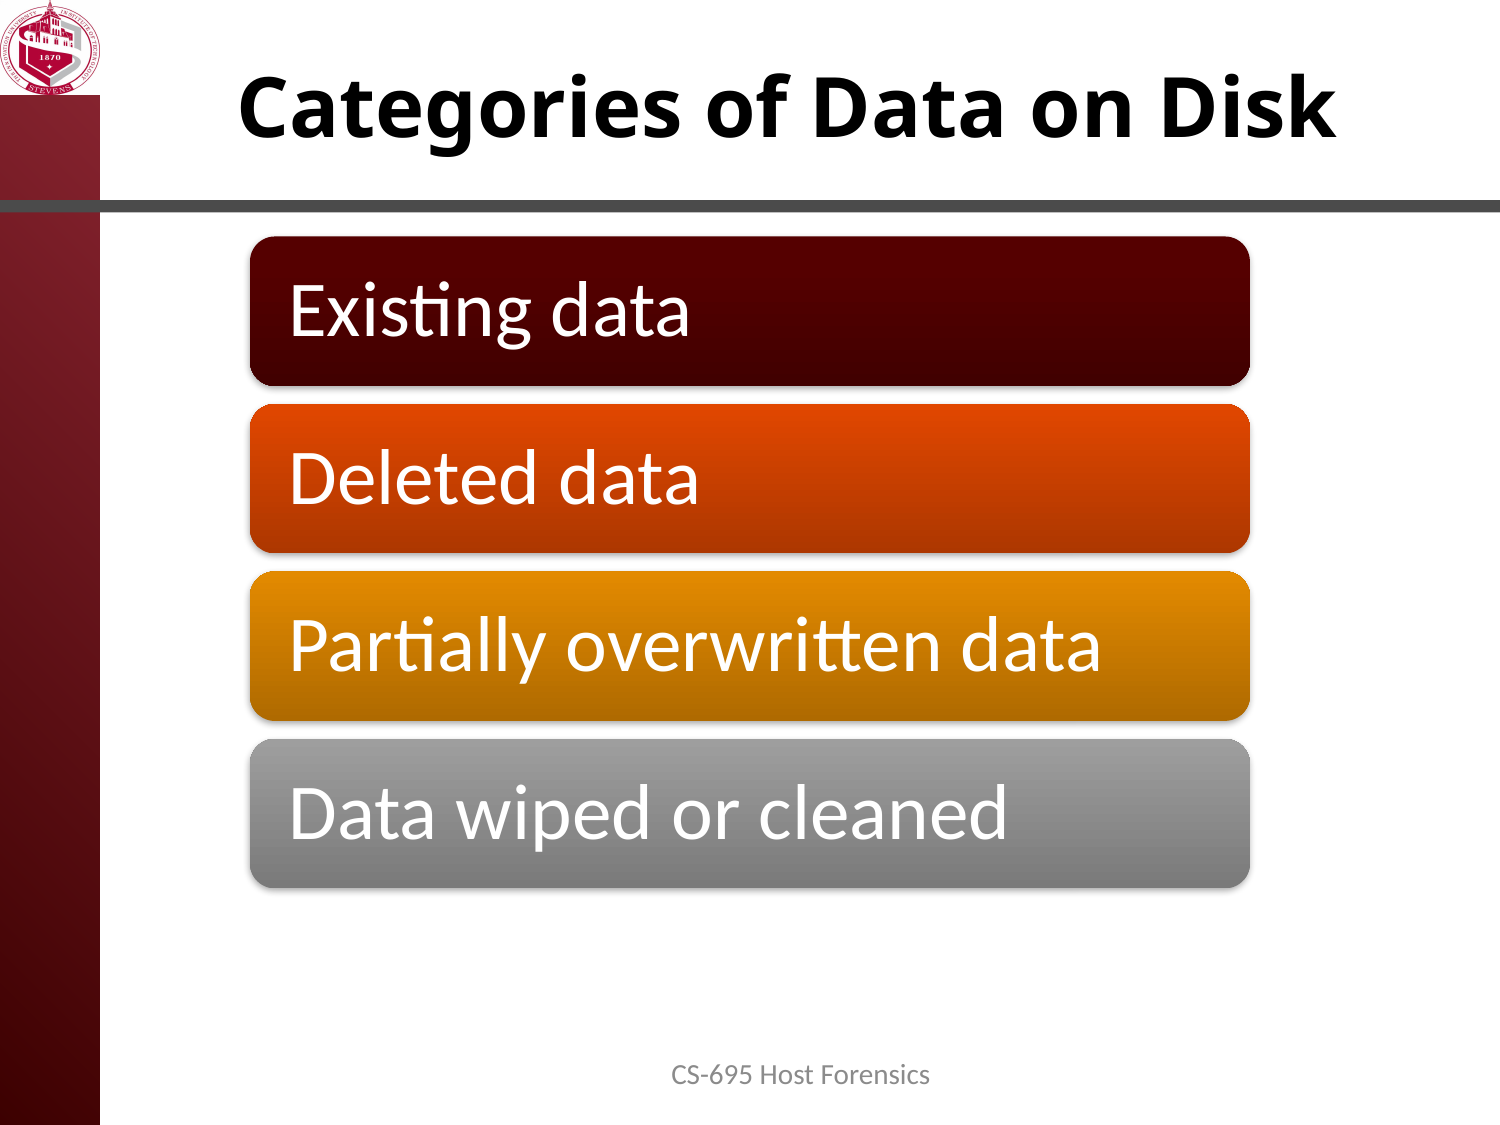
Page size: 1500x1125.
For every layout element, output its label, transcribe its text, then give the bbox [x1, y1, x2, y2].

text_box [249, 228, 1251, 897]
footer CS-695 Host Forensics [614, 1042, 988, 1103]
picture [0, 0, 100, 95]
title Categories of Data on Disk [149, 21, 1426, 188]
